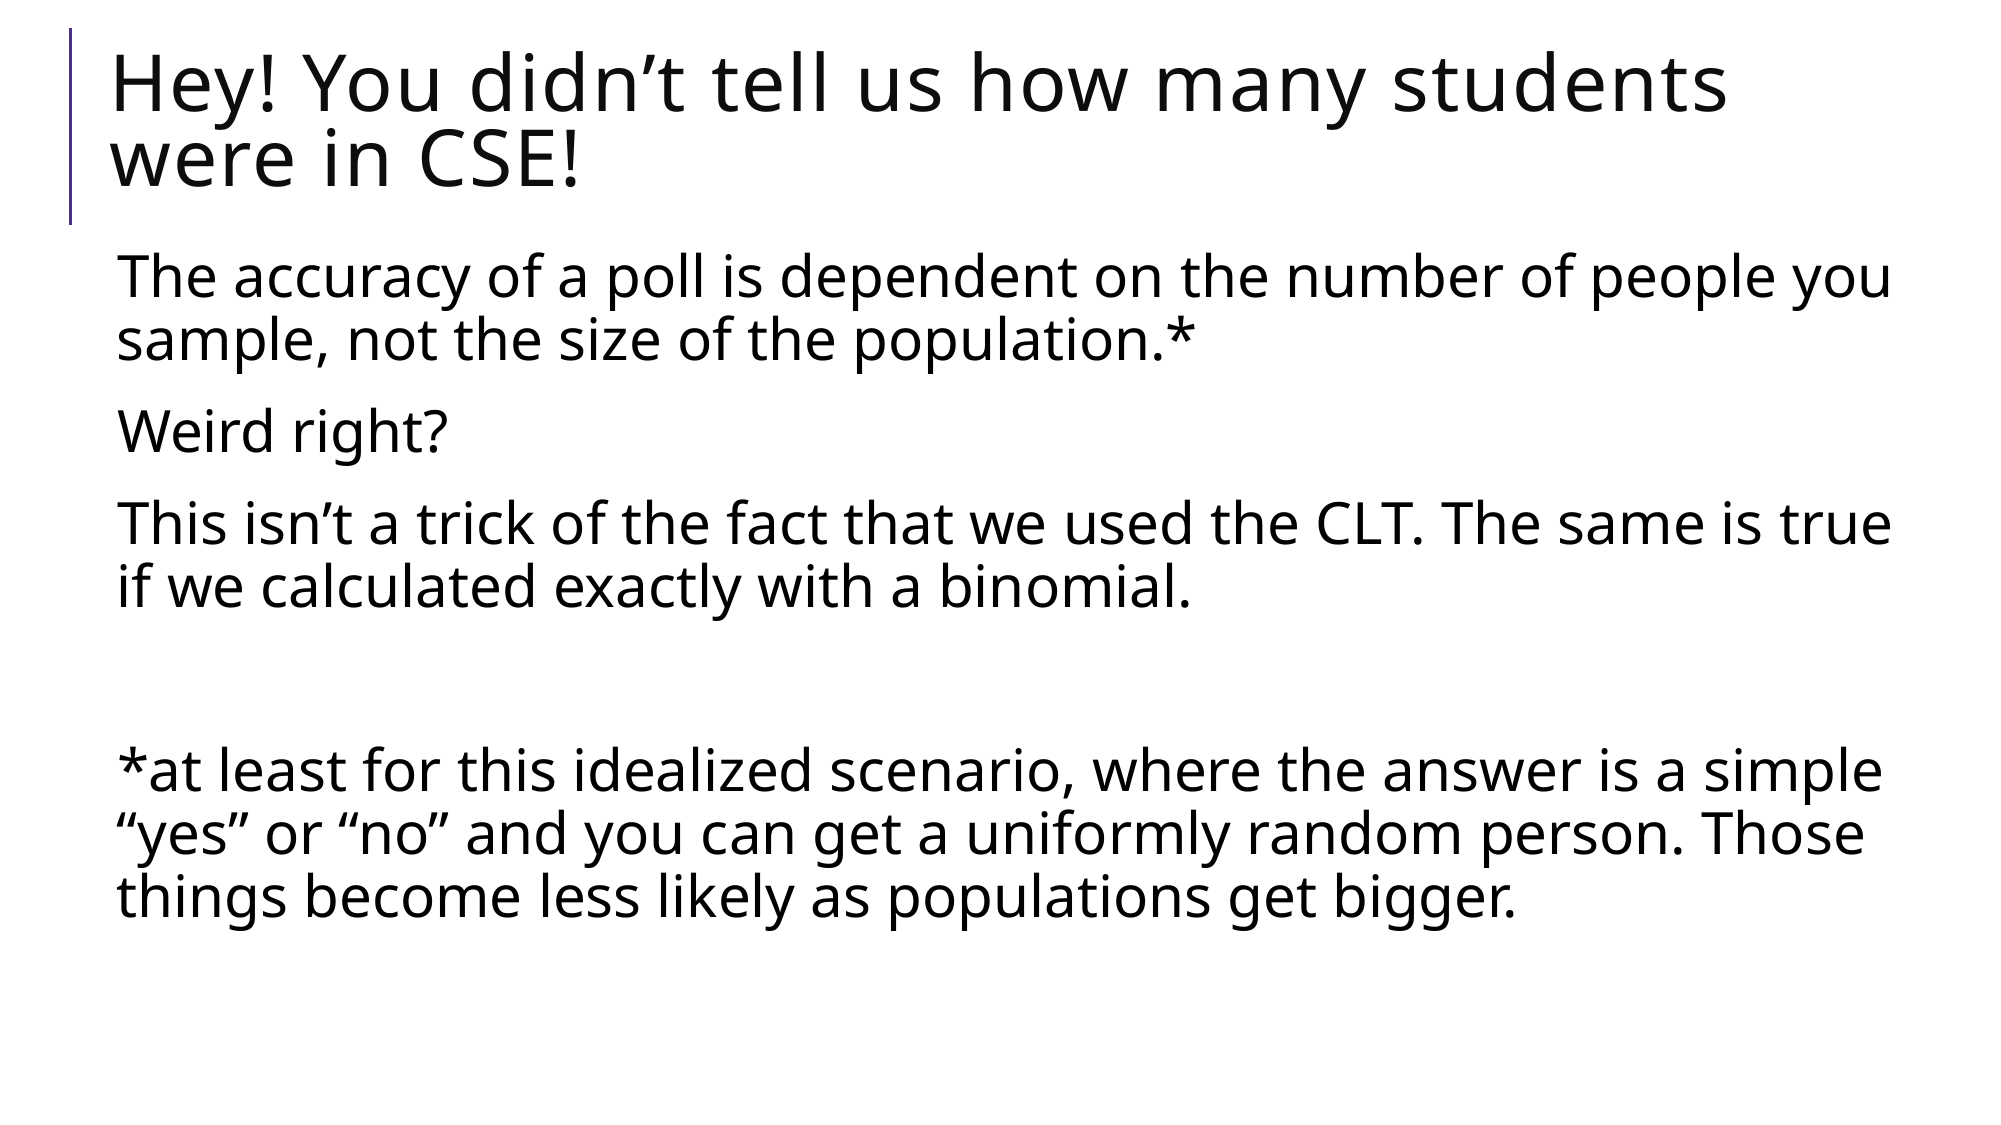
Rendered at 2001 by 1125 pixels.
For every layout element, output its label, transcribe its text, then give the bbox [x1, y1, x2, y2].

title Hey! You didn’t tell us how many students were in CSE! [94, 43, 1930, 210]
list The accuracy of a poll is dependent on the number of people you sample, not the size of the population.* Weird right? This isn’t a trick of the fact that we used the CLT. The same is true if we calculated exactly with a binomial. *at least for this idealized scenario, where the answer is a simple “yes” or “no” and you can get a uniformly random person. Those things become less likely as populations get bigger. [94, 240, 1930, 1035]
